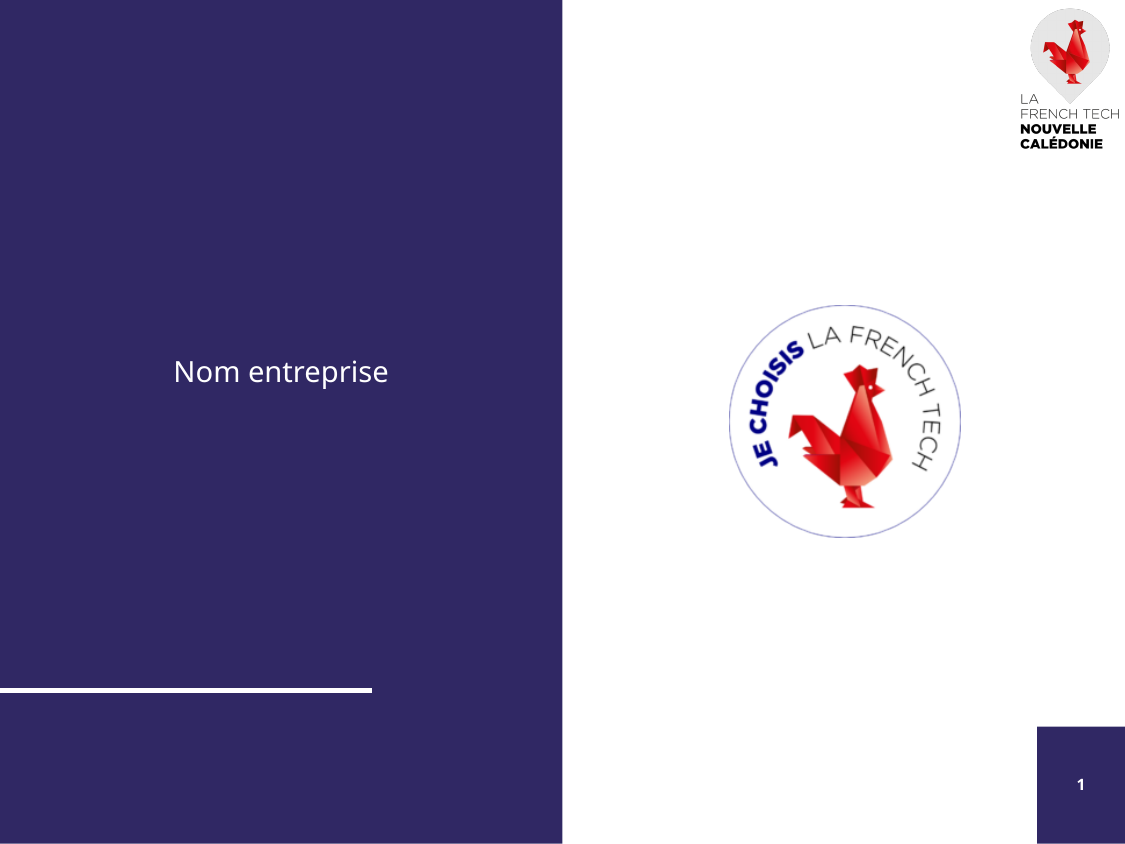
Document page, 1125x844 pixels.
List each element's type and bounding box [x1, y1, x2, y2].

picture [729, 305, 961, 538]
picture [1012, 0, 1125, 158]
